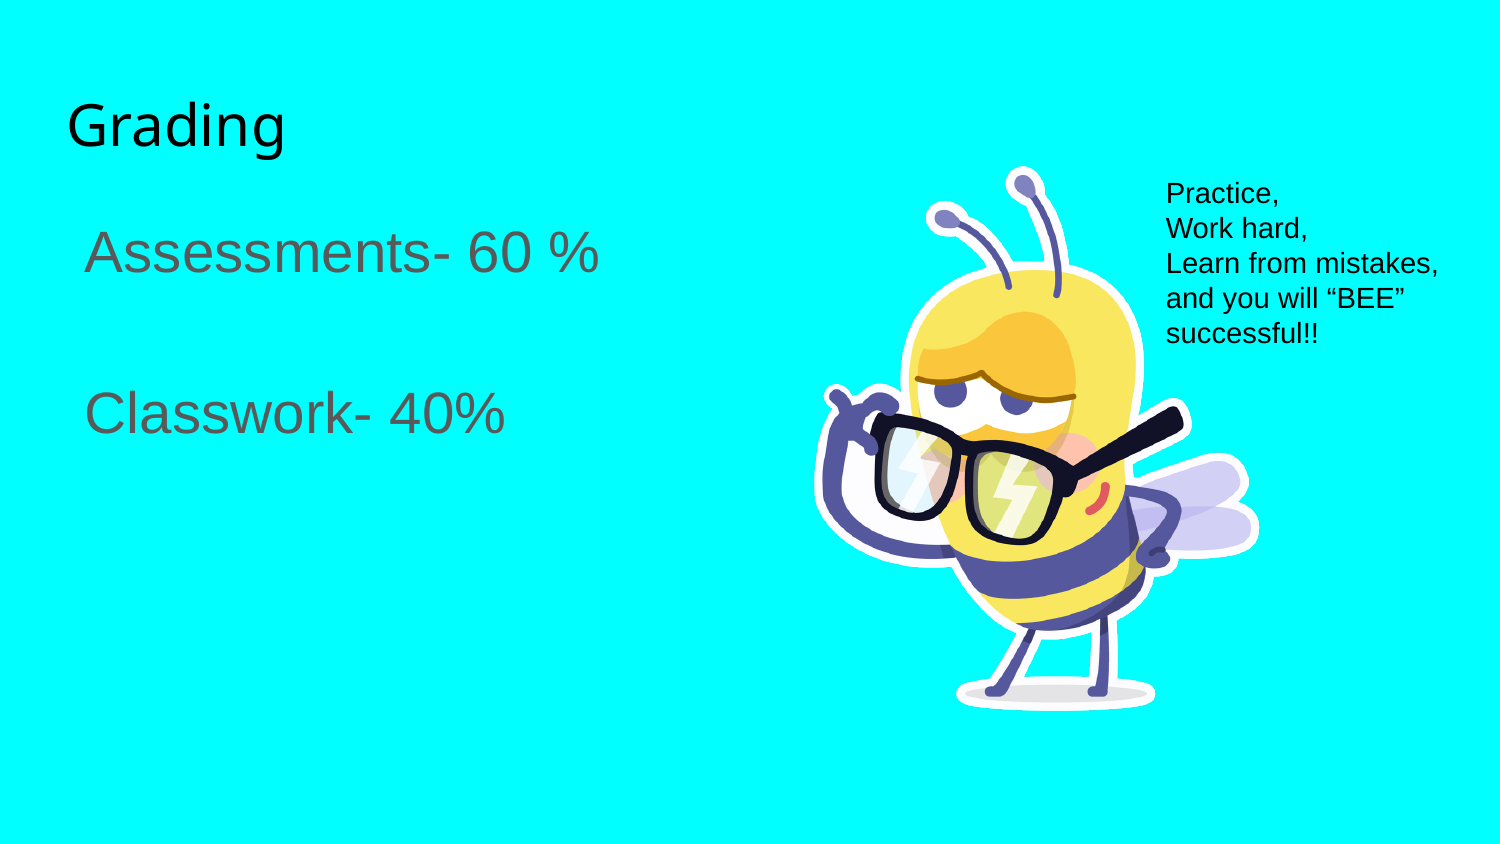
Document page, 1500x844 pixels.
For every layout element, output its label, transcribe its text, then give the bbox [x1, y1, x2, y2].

picture [763, 166, 1309, 712]
text_box Practice, Work hard, Learn from mistakes, and you will “BEE” successful!! [1309, 166, 1472, 357]
title Grading [51, 72, 1449, 167]
list Assessments- 60 % Classwork- 40% [51, 189, 1449, 750]
